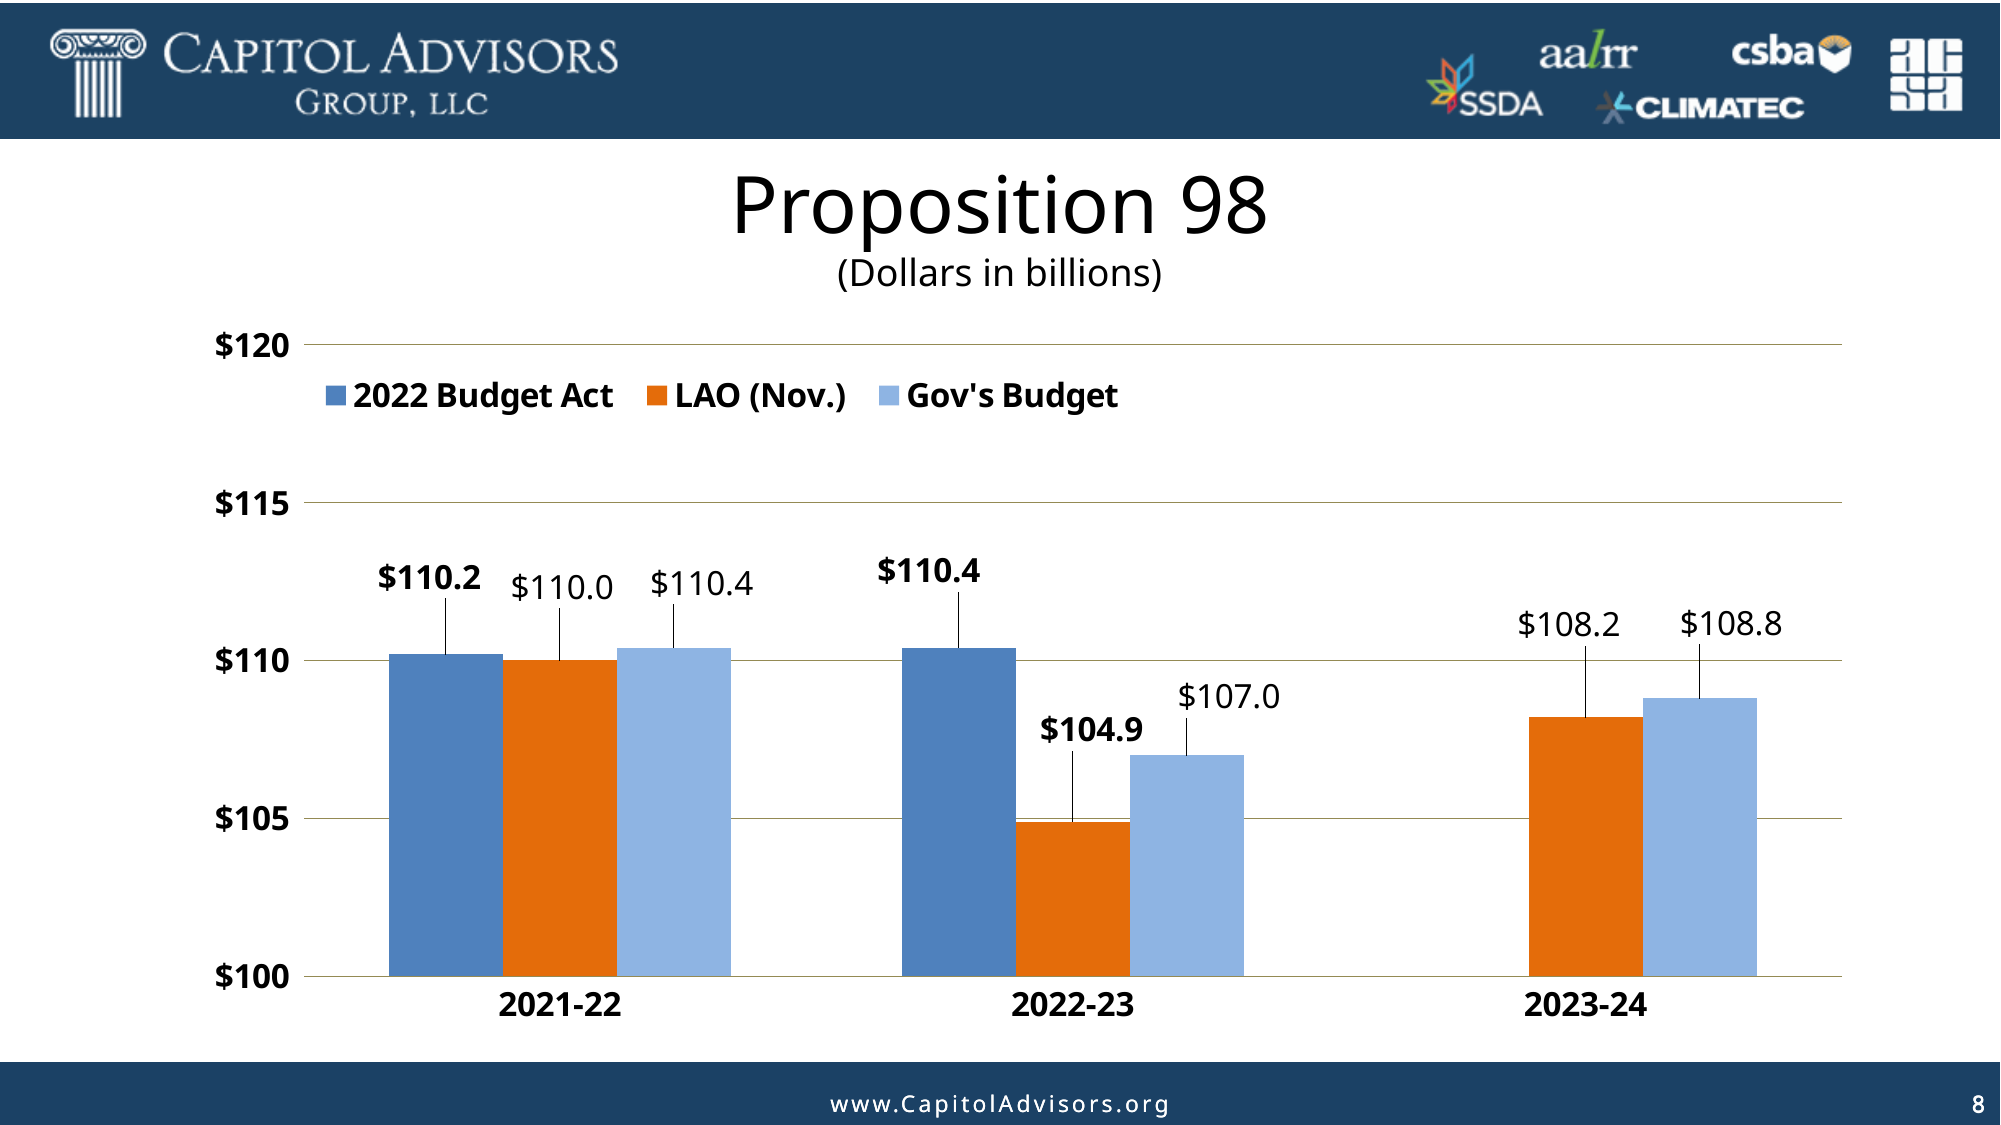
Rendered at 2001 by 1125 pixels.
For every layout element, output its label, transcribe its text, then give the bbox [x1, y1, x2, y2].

title Proposition 98 (Dollars in billions) [137, 125, 1863, 321]
picture [0, 1062, 2000, 1125]
slide_number 8 [1550, 1073, 2000, 1125]
chart [137, 322, 1863, 1050]
picture [0, 3, 2000, 139]
